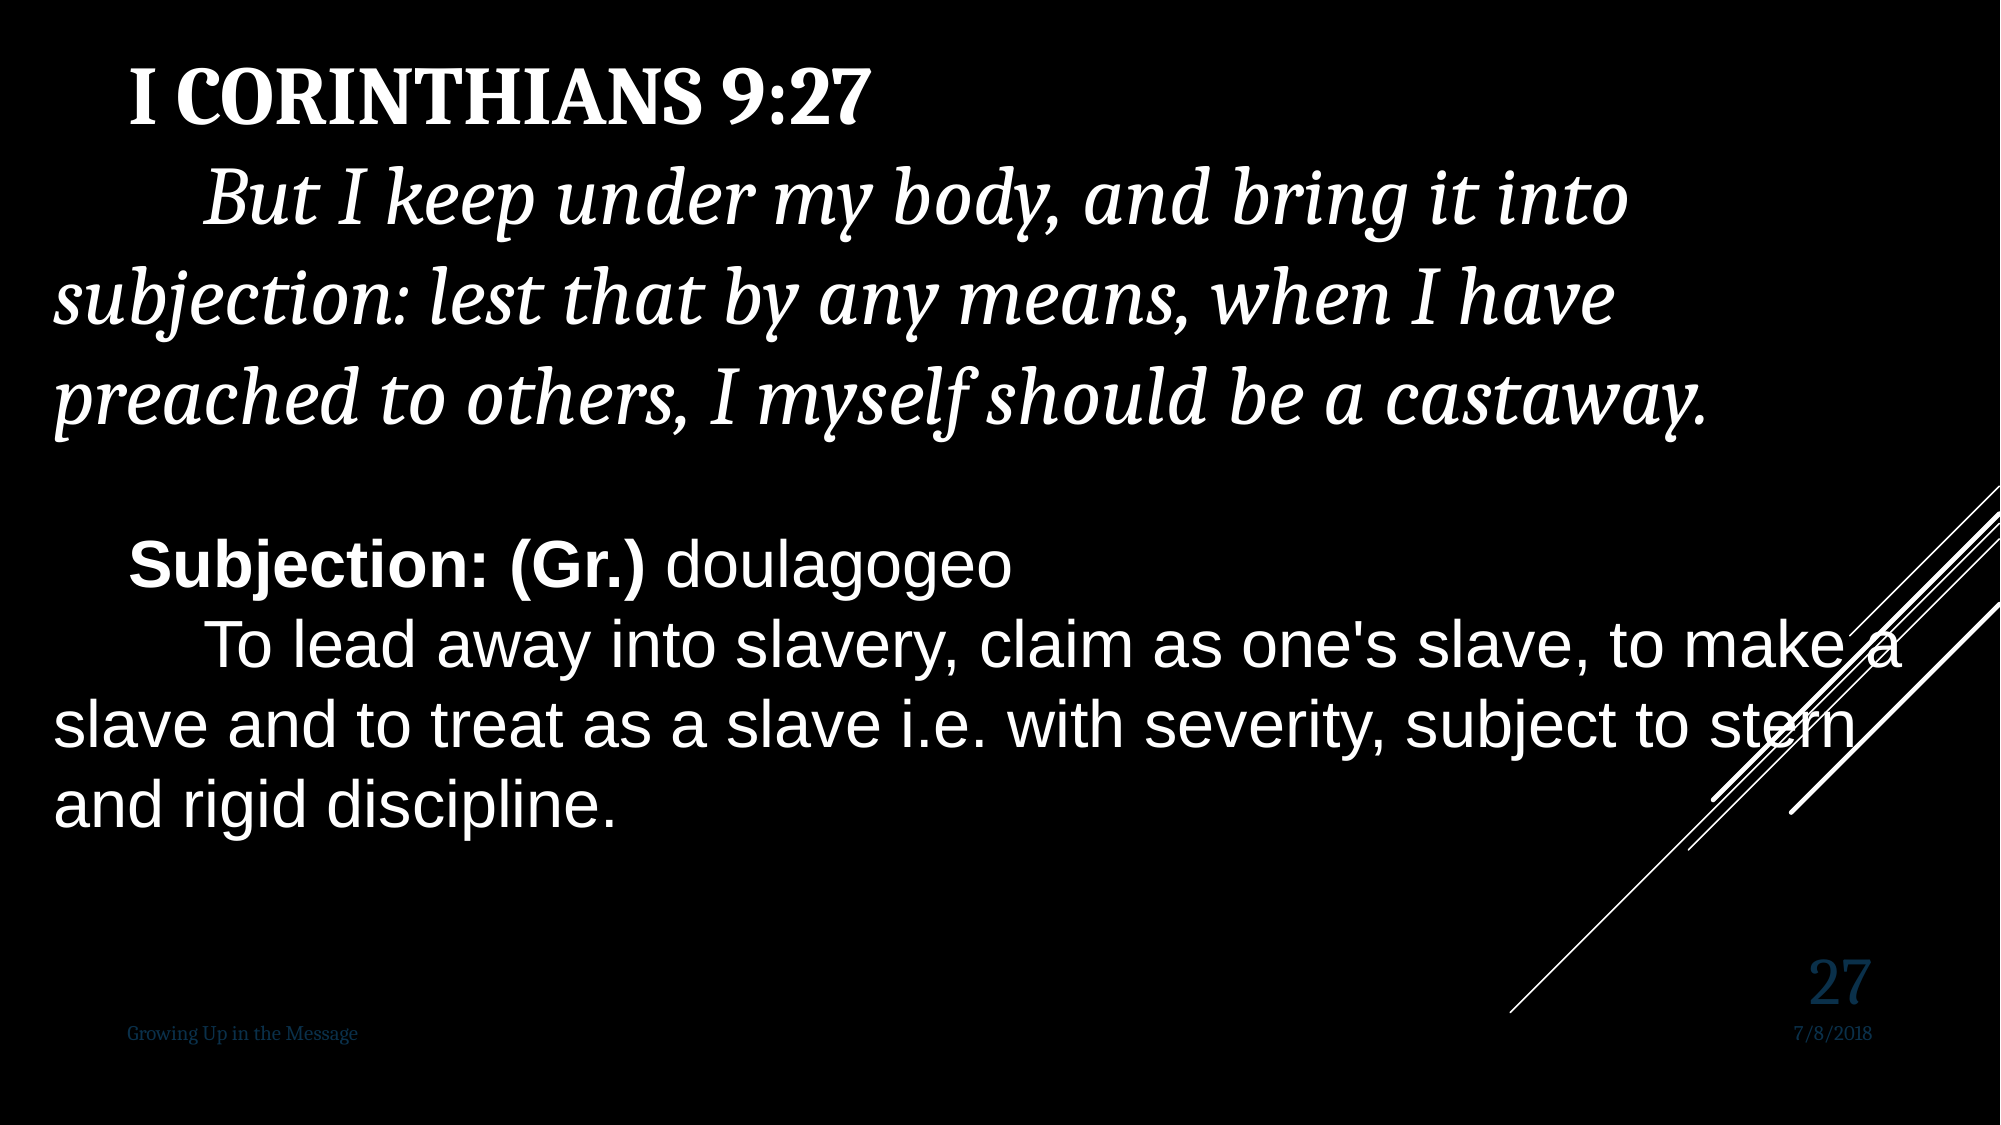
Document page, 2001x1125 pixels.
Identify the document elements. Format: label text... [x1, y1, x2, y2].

footer Growing Up in the Message [112, 1012, 1350, 1073]
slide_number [1624, 1012, 1888, 1073]
slide_number 27 [1700, 915, 1888, 1025]
text_box I CORINTHIANS 9:27 But I keep under my body, and bring it into subjection: lest that by any means, when I have preached to others, I myself should be a castaway. Subjection: (Gr.) doulagogeo To lead away into slavery, claim as one's slave, to make a slave and to treat as a slave i.e. with severity, subject to stern and rigid discipline. [38, 33, 1935, 849]
